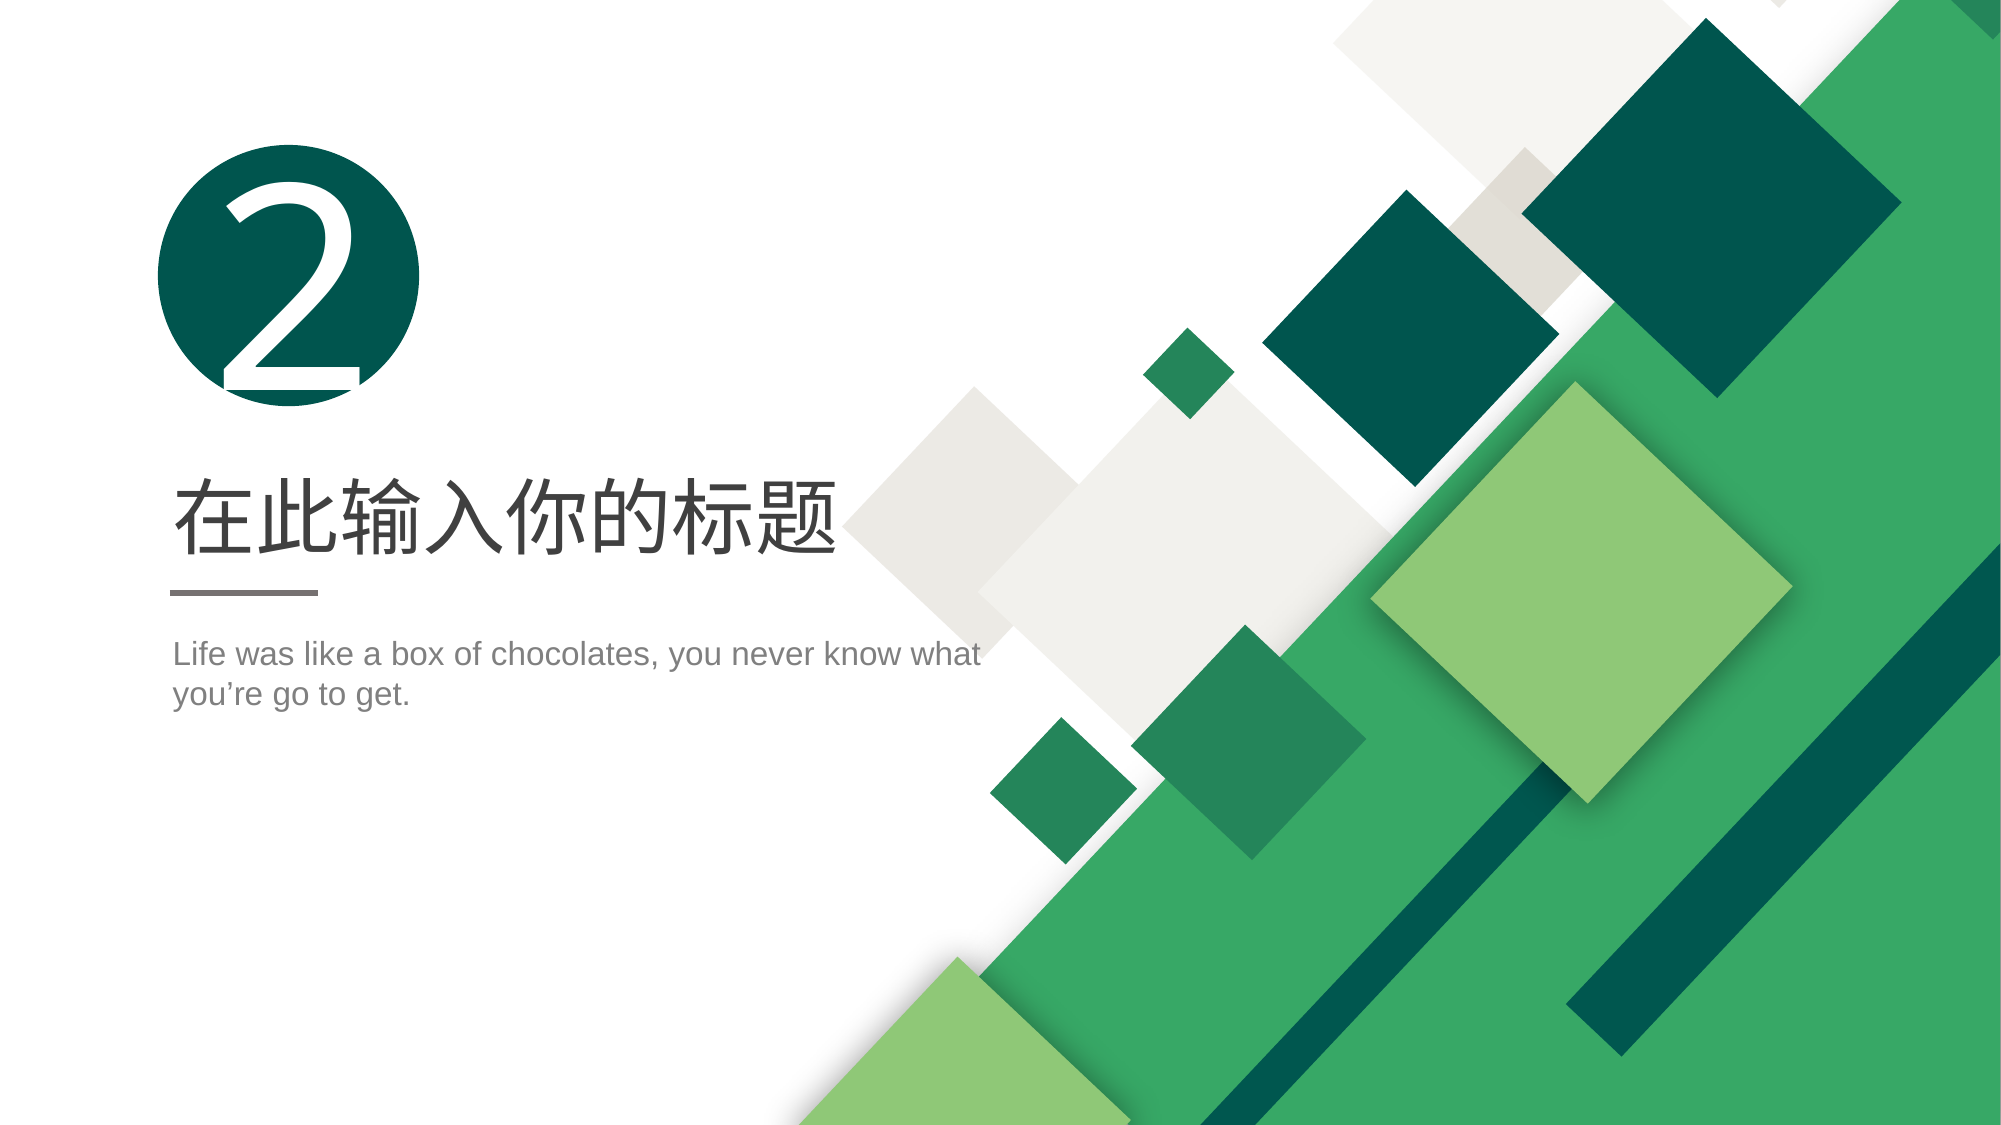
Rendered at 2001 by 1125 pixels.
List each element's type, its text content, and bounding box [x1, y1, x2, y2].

text_box 在此输入你的标题 [157, 457, 908, 573]
text_box 2 [156, 143, 421, 408]
text_box Life was like a box of chocolates, you never know what you’re go to get. [157, 624, 1024, 720]
